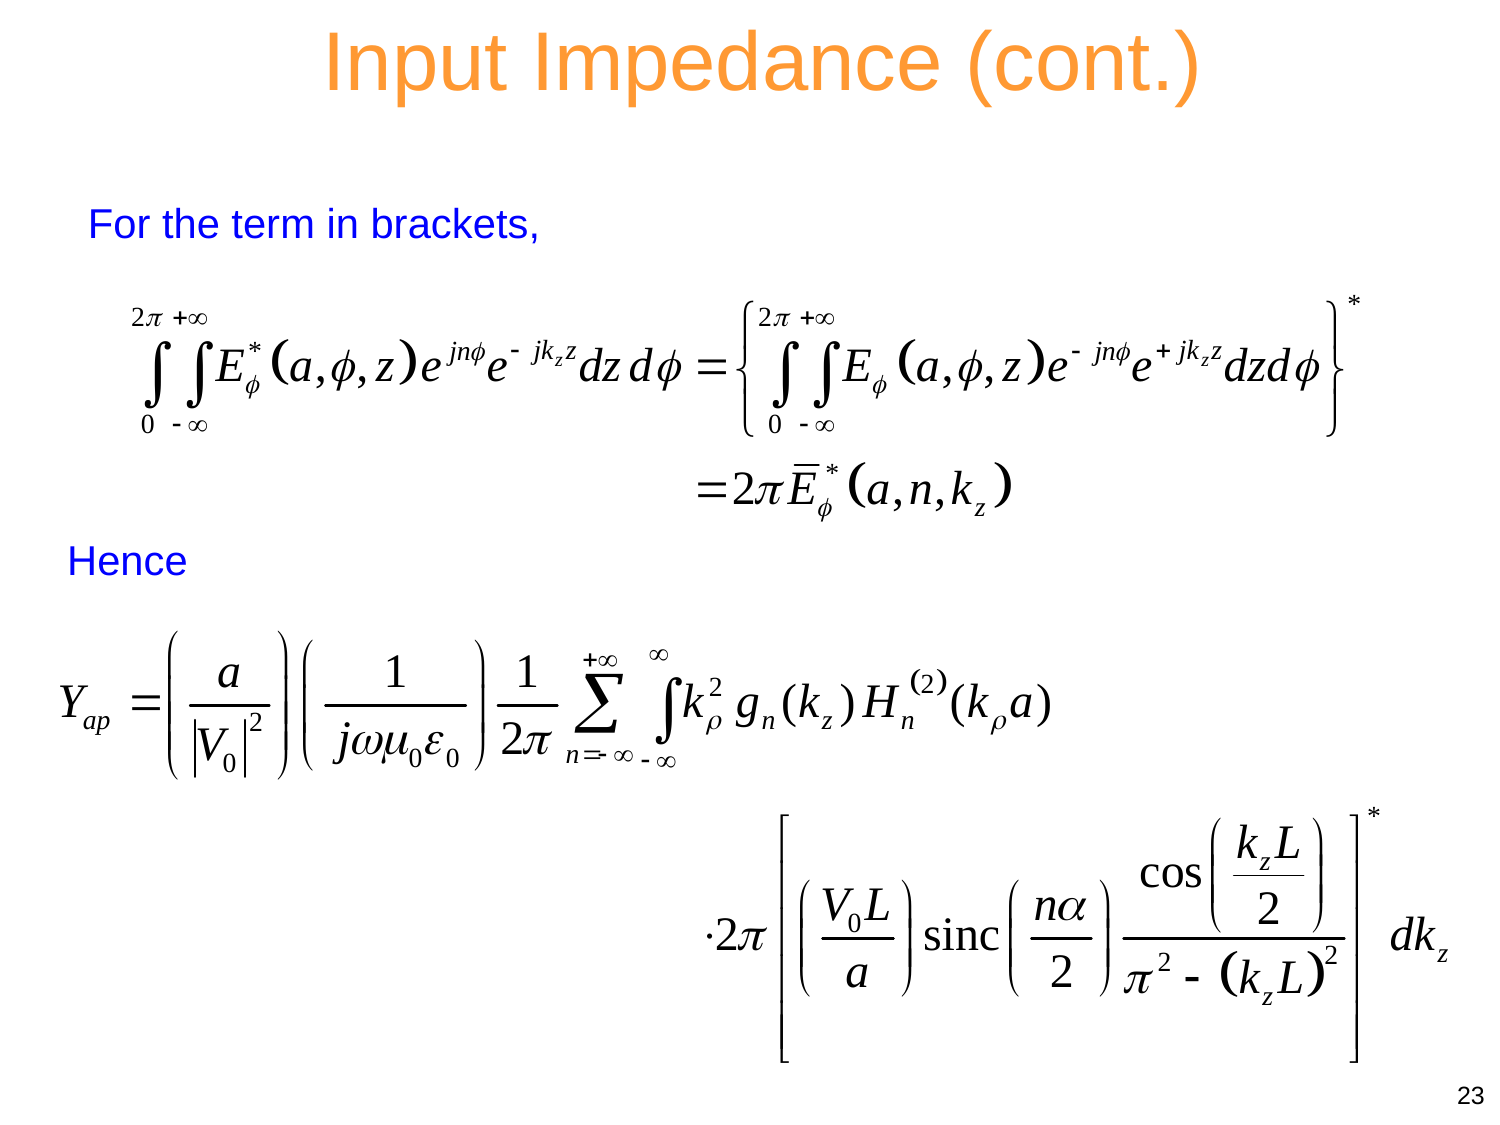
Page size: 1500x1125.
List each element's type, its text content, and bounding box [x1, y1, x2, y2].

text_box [123, 282, 1369, 532]
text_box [53, 622, 1460, 1071]
text_box Input Impedance (cont.) [123, 0, 1403, 115]
slide_number 23 [1149, 1065, 1500, 1125]
text_box For the term in brackets, [73, 189, 556, 255]
text_box Hence [52, 526, 204, 592]
